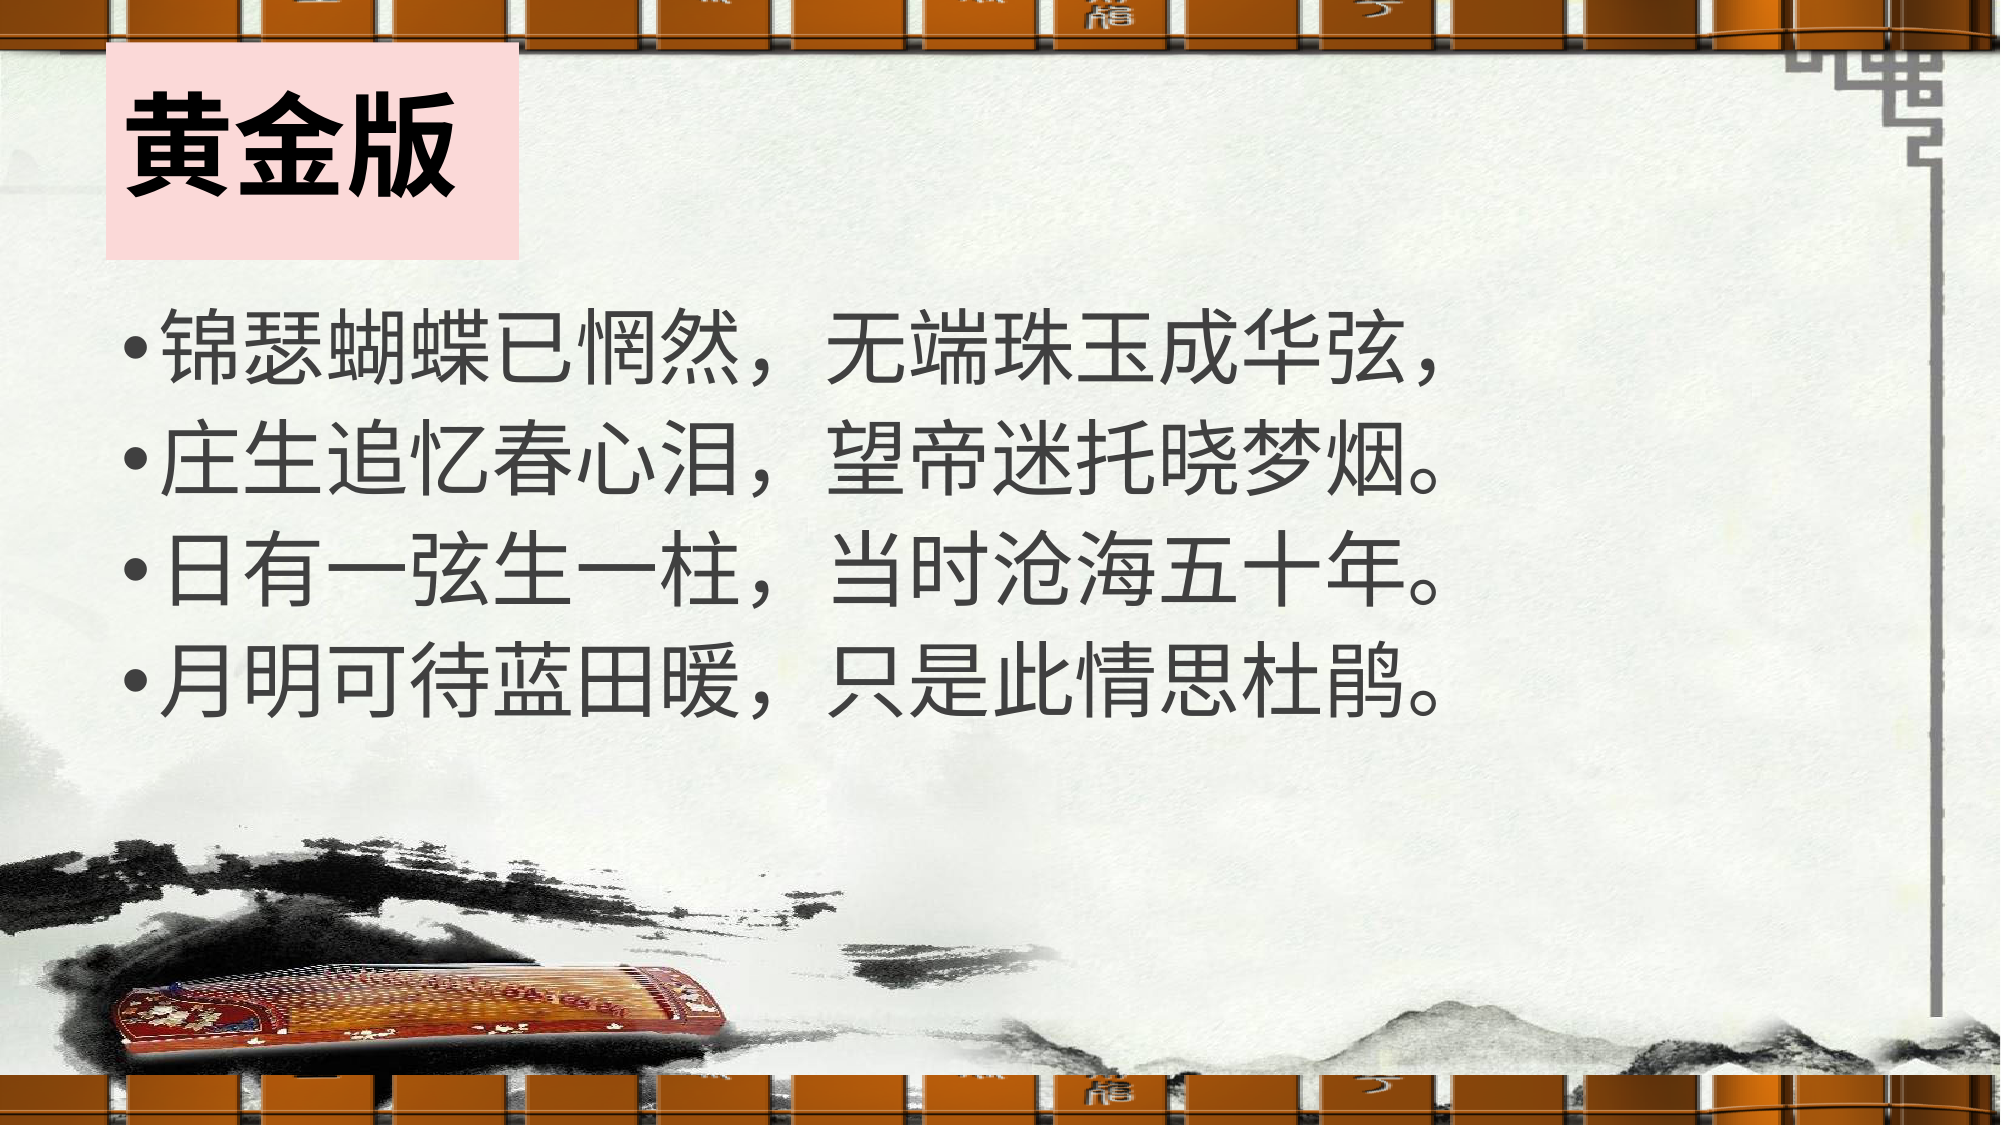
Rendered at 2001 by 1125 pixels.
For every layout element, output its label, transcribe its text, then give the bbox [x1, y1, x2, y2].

list 锦瑟蝴蝶已惘然，无端珠玉成华弦， 庄生追忆春心泪，望帝迷托晓梦烟。 日有一弦生一柱，当时沧海五十年。 月明可待蓝田暖，只是此情思杜鹃。 [106, 299, 1832, 1014]
title 黄金版 [106, 42, 519, 260]
picture [0, 0, 2001, 1125]
